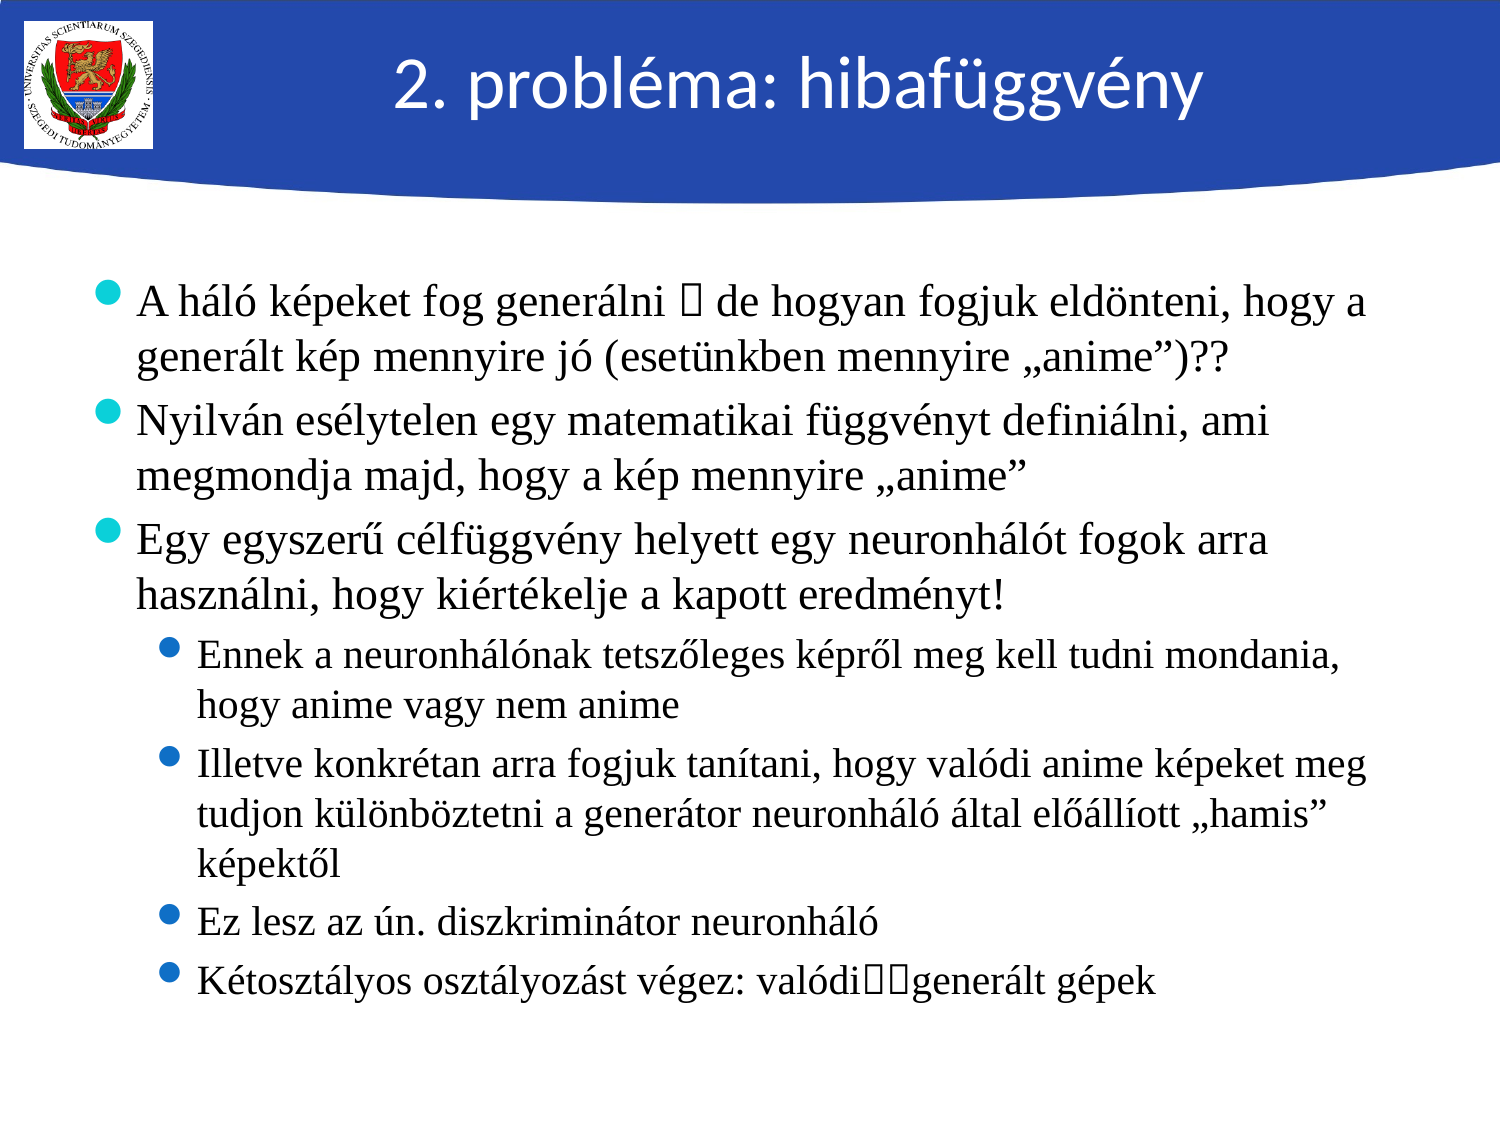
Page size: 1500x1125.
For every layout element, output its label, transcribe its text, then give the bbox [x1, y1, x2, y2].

picture [0, 0, 1500, 1125]
list A háló képeket fog generálni  de hogyan fogjuk eldönteni, hogy a generált kép mennyire jó (esetünkben mennyire „anime”)?? Nyilván esélytelen egy matematikai függvényt definiálni, ami megmondja majd, hogy a kép mennyire „anime” Egy egyszerű célfüggvény helyett egy neuronhálót fogok arra használni, hogy kiértékelje a kapott eredményt! Ennek a neuronhálónak tetszőleges képről meg kell tudni mondania, hogy anime vagy nem anime Illetve konkrétan arra fogjuk tanítani, hogy valódi anime képeket meg tudjon különböztetni a generátor neuronháló által előállíott „hamis” képektől Ez lesz az ún. diszkriminátor neuronháló Kétosztályos osztályozást végez: valódigenerált gépek [76, 263, 1436, 913]
text_box [0, 890, 1245, 1079]
title 2. probléma: hibafüggvény [158, 31, 1474, 124]
